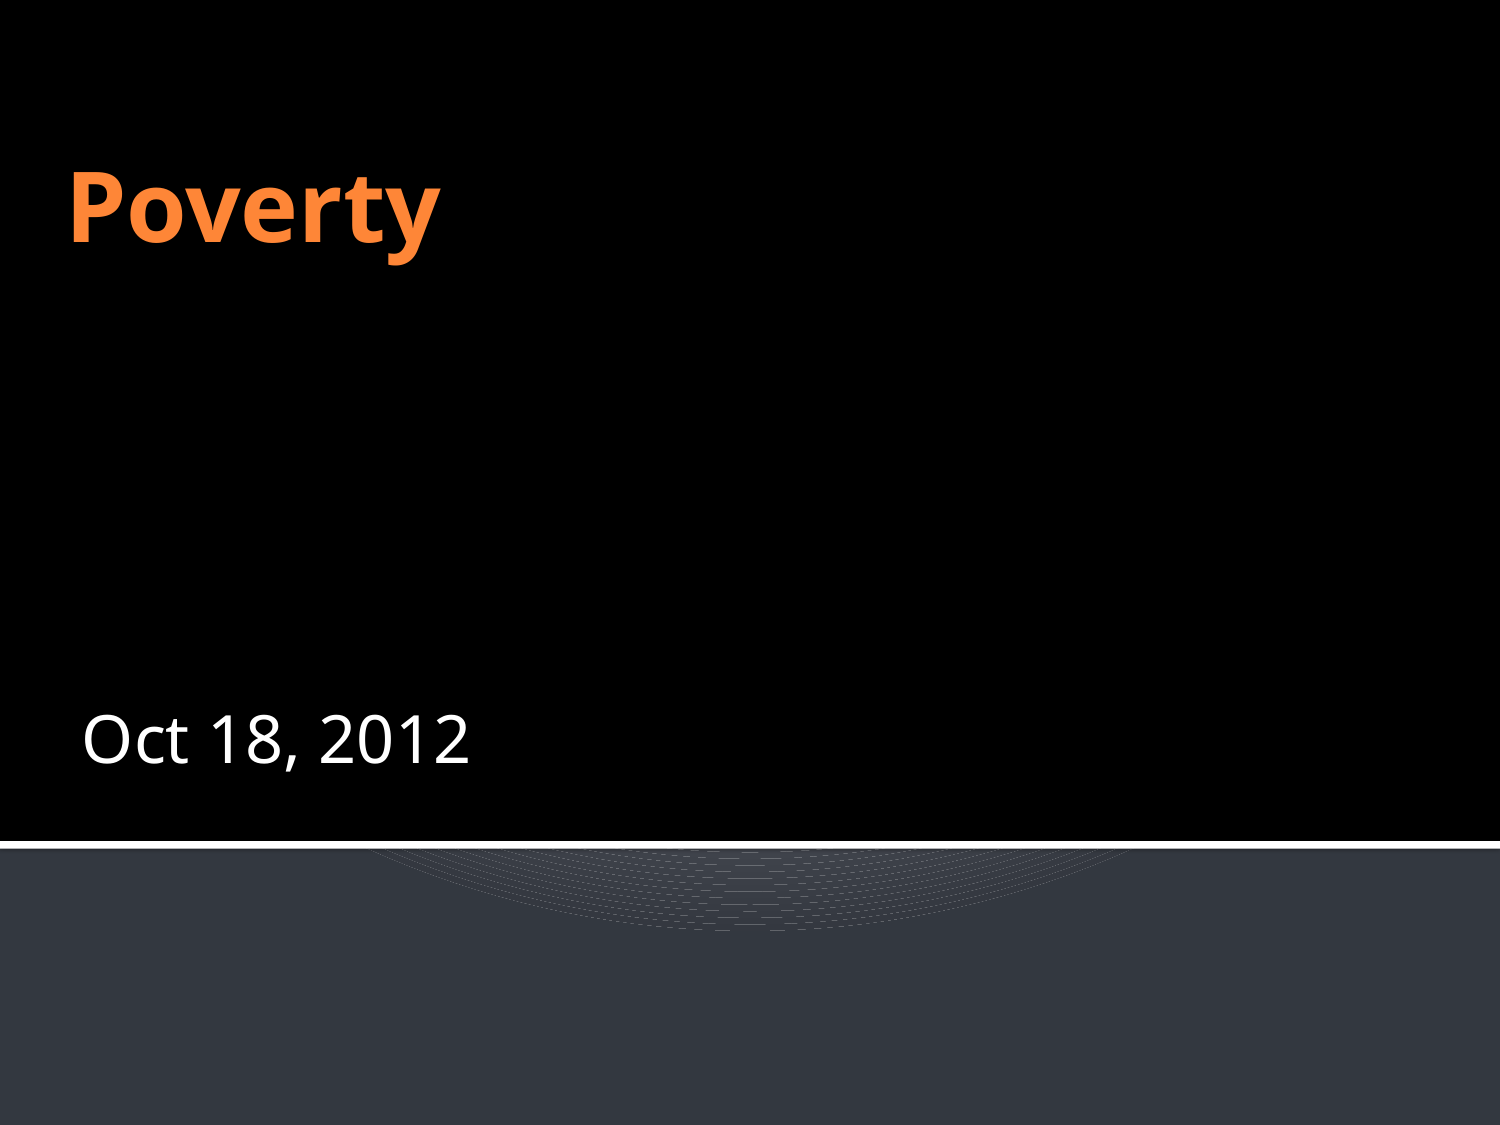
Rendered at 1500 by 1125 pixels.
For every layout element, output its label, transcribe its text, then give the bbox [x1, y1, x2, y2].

title Poverty [50, 137, 1425, 613]
subtitle Oct 18, 2012 [62, 549, 1388, 784]
